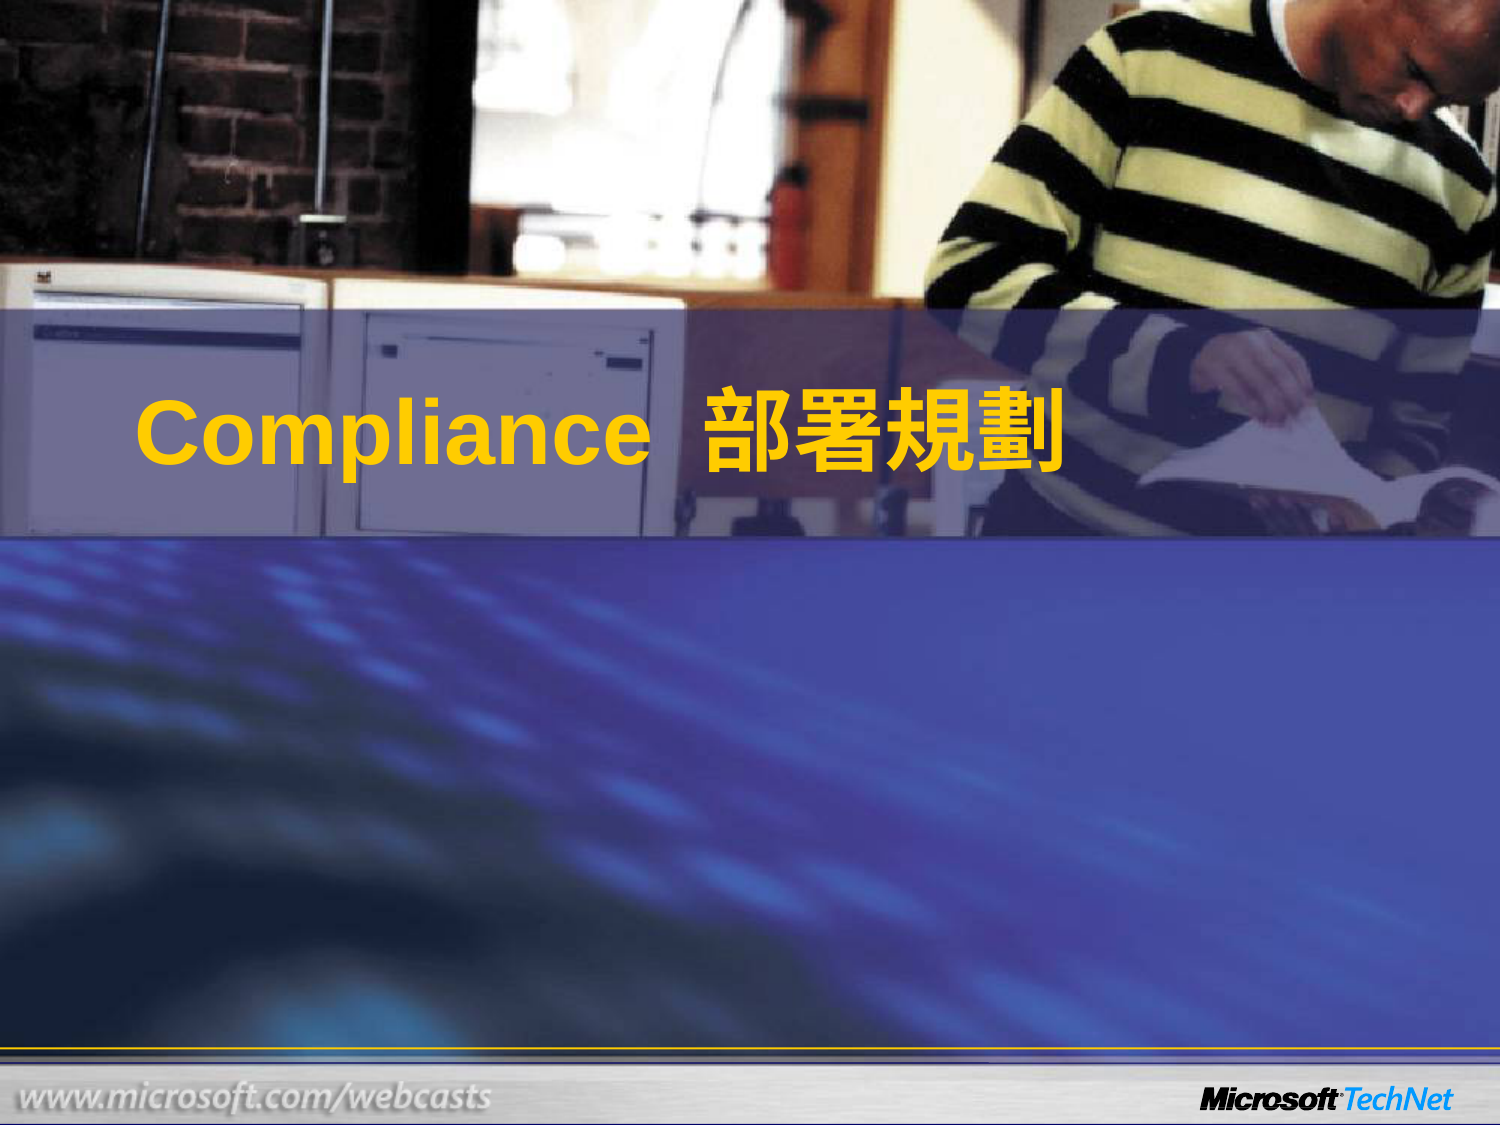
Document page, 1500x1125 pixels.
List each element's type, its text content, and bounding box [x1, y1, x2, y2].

title Compliance 部署規劃 [119, 381, 1407, 492]
picture [0, 0, 1500, 1047]
picture [0, 1050, 1500, 1062]
picture [0, 1064, 1500, 1123]
